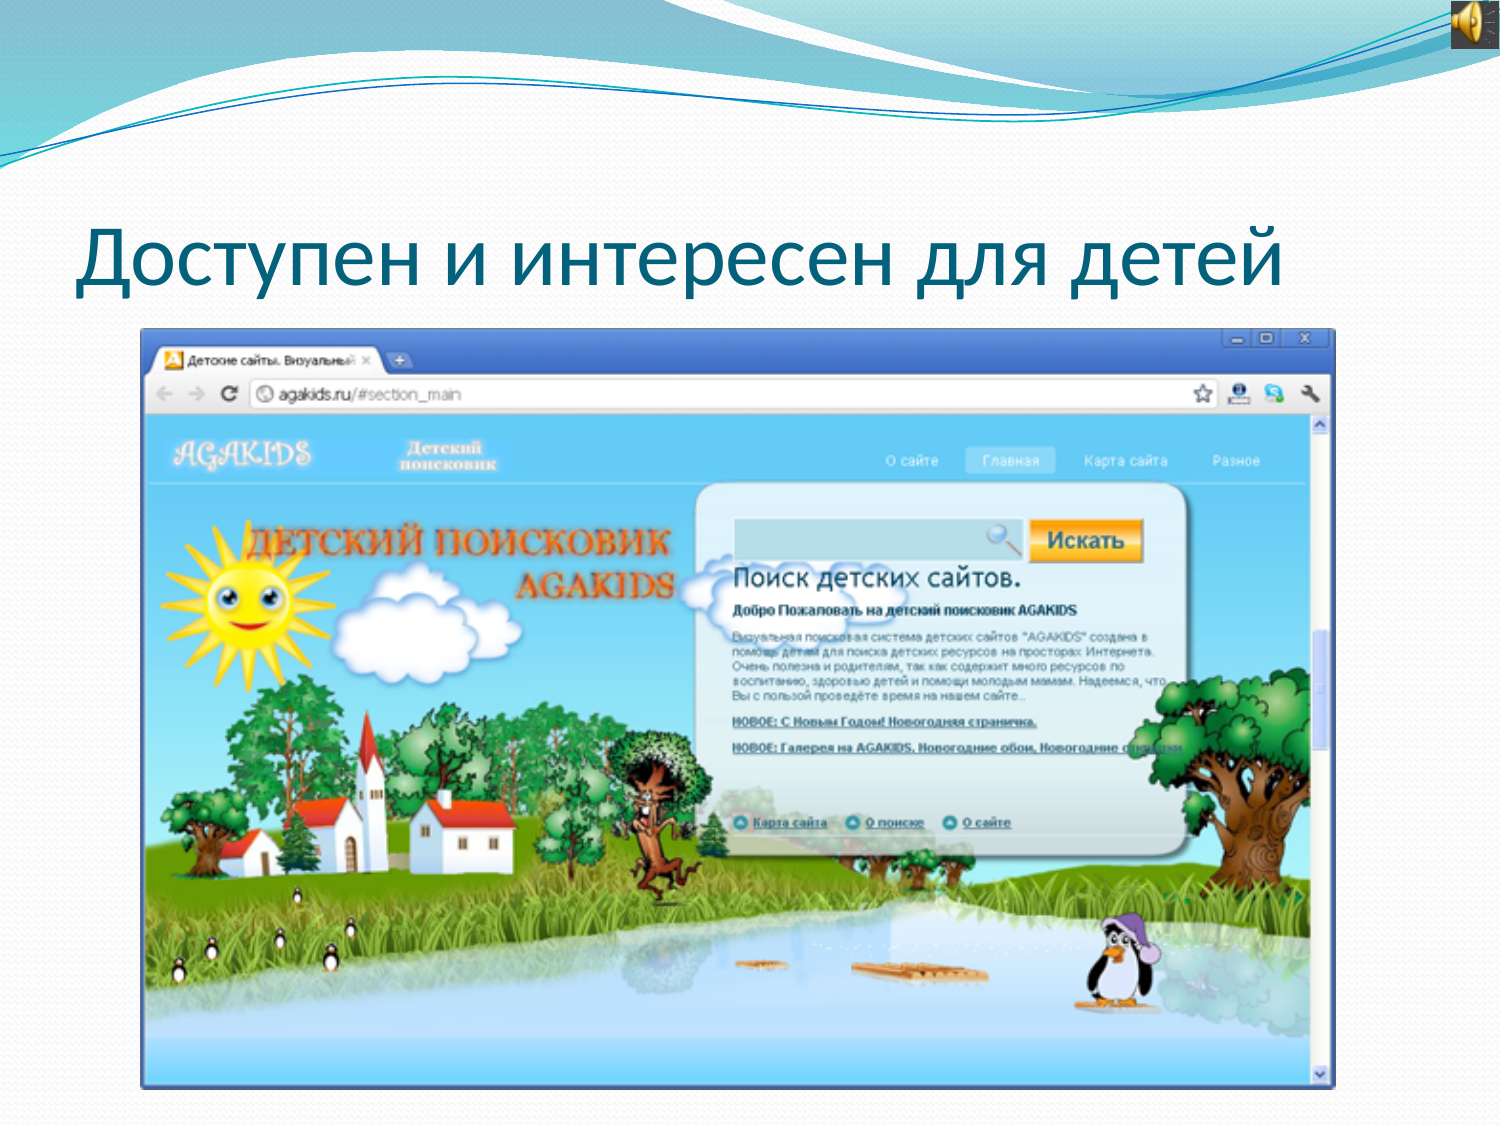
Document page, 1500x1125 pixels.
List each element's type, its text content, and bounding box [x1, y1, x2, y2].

title Доступен и интересен для детей [75, 115, 1425, 303]
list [140, 327, 1337, 1091]
picture [1449, 0, 1500, 51]
